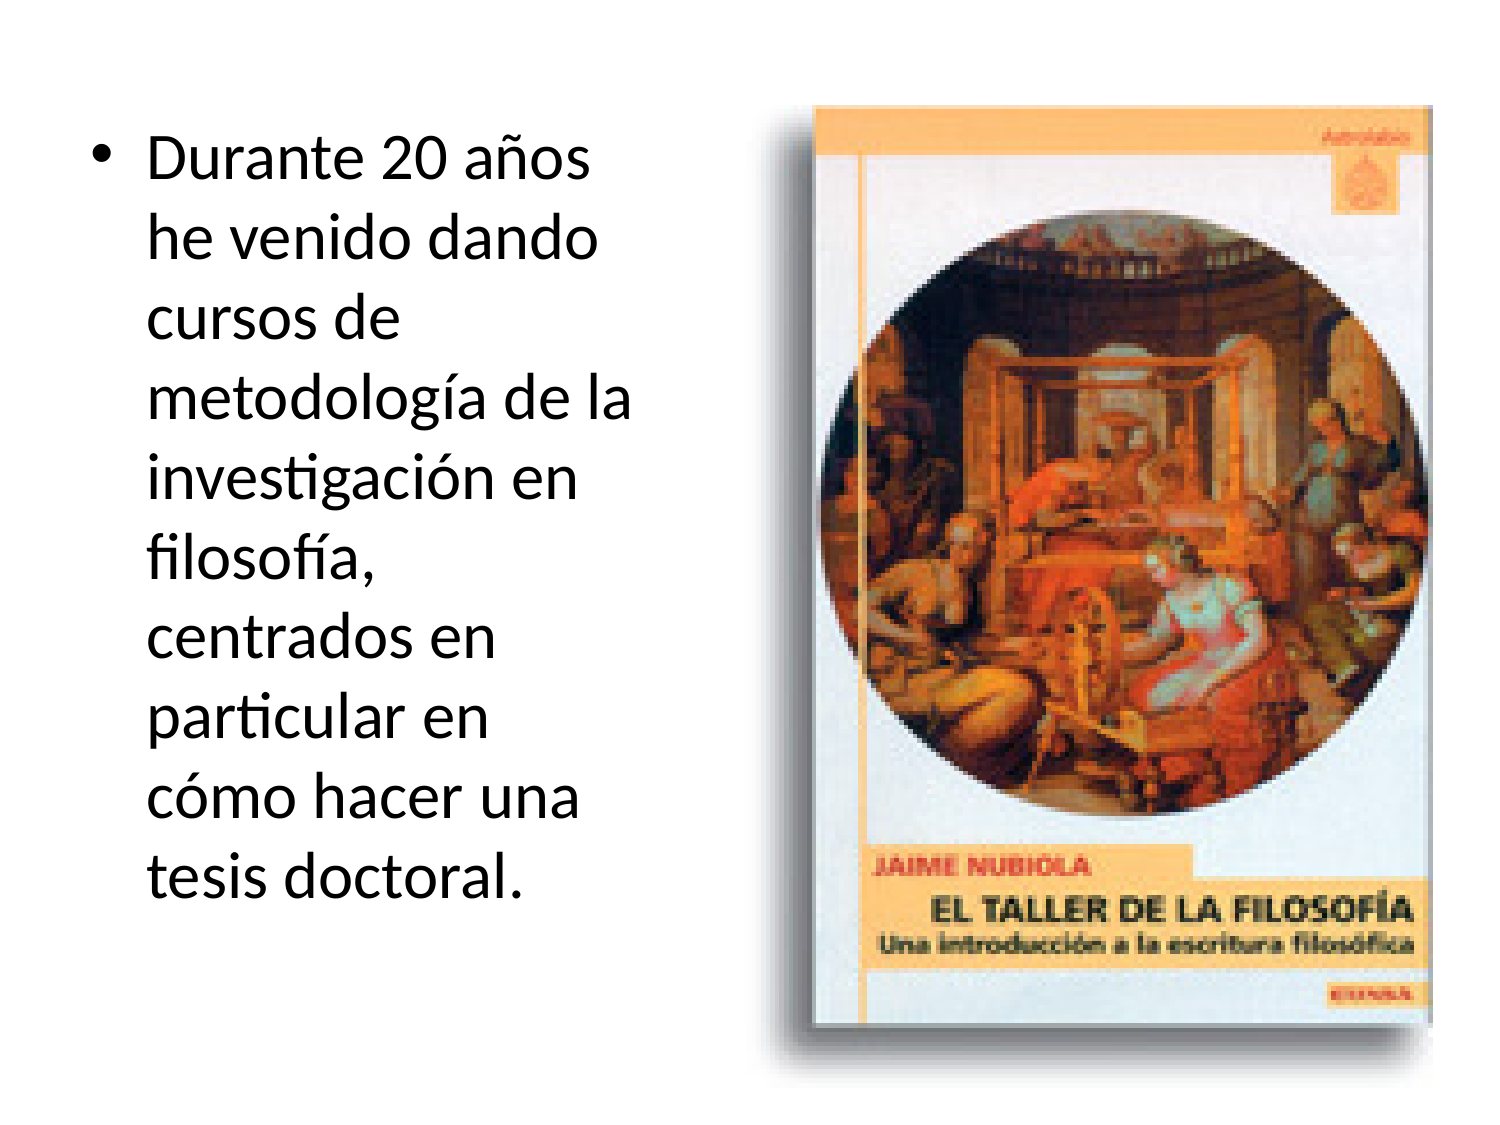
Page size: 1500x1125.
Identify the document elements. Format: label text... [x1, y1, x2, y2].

list Durante 20 años he venido dando cursos de metodología de la investigación en filosofía, centrados en particular en cómo hacer una tesis doctoral. [75, 105, 654, 1005]
picture [742, 104, 1433, 1089]
